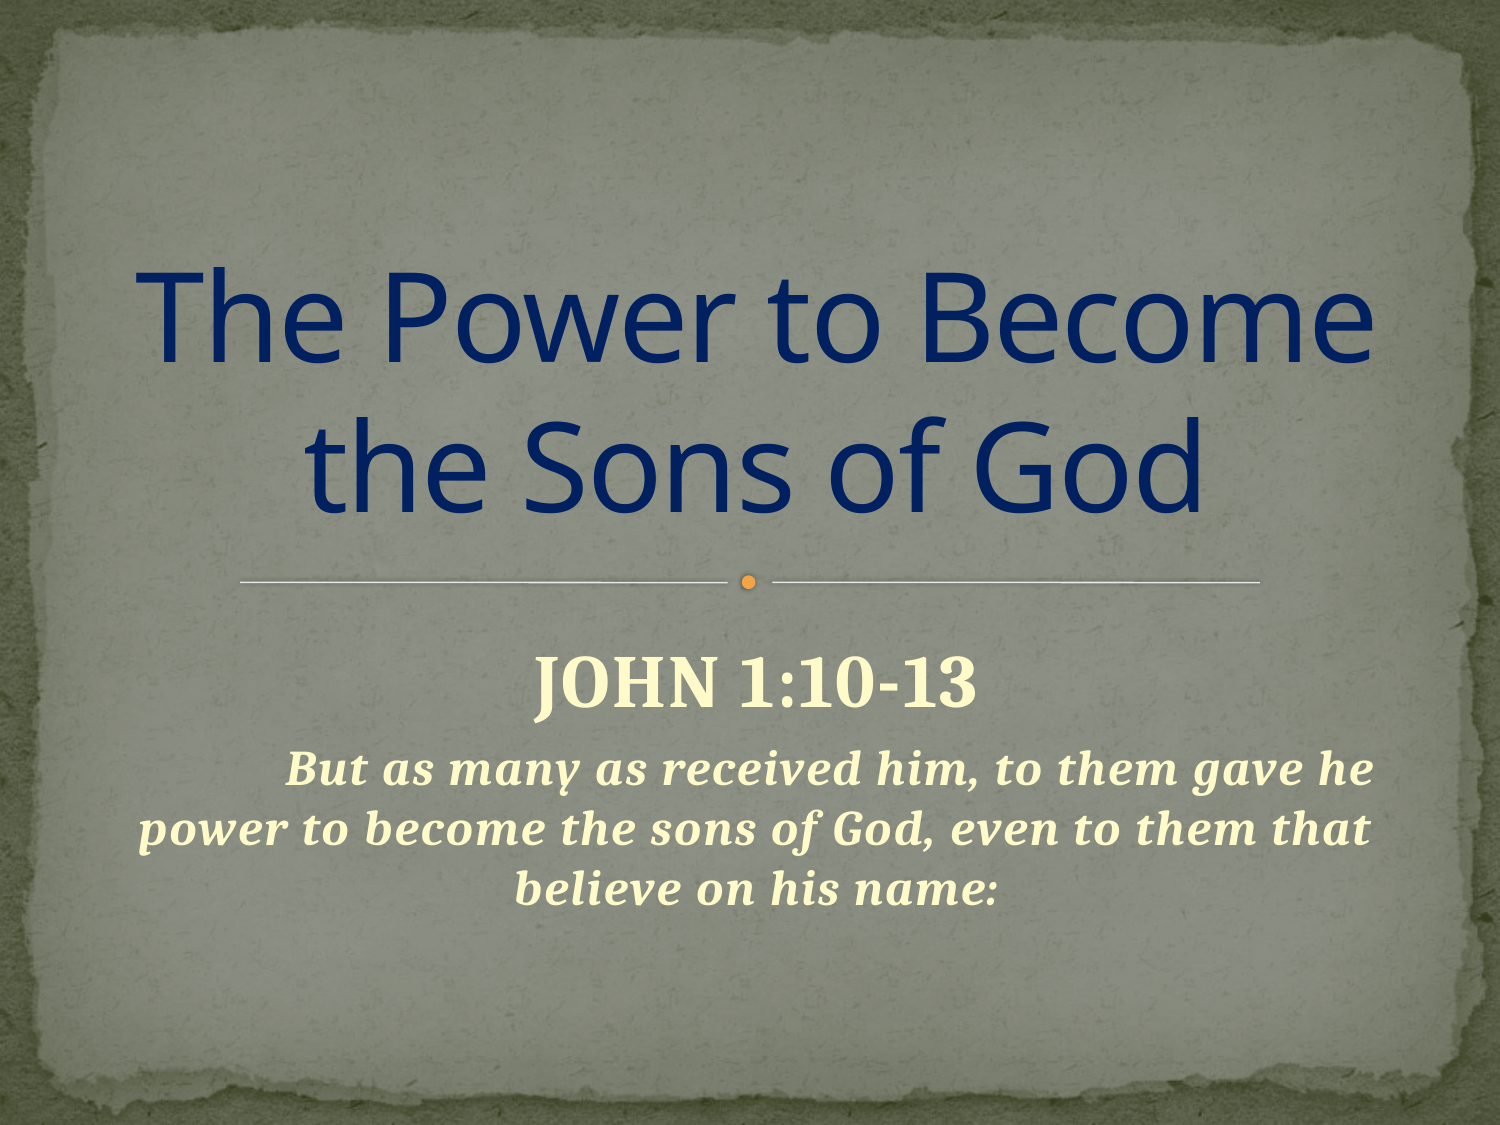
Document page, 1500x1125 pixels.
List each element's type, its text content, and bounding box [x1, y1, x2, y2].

title The Power to Become the Sons of God [118, 349, 1394, 546]
subtitle JOHN 1:10-13 But as many as received him, to them gave he power to become the sons of God, even to them that believe on his name: [75, 624, 1438, 813]
